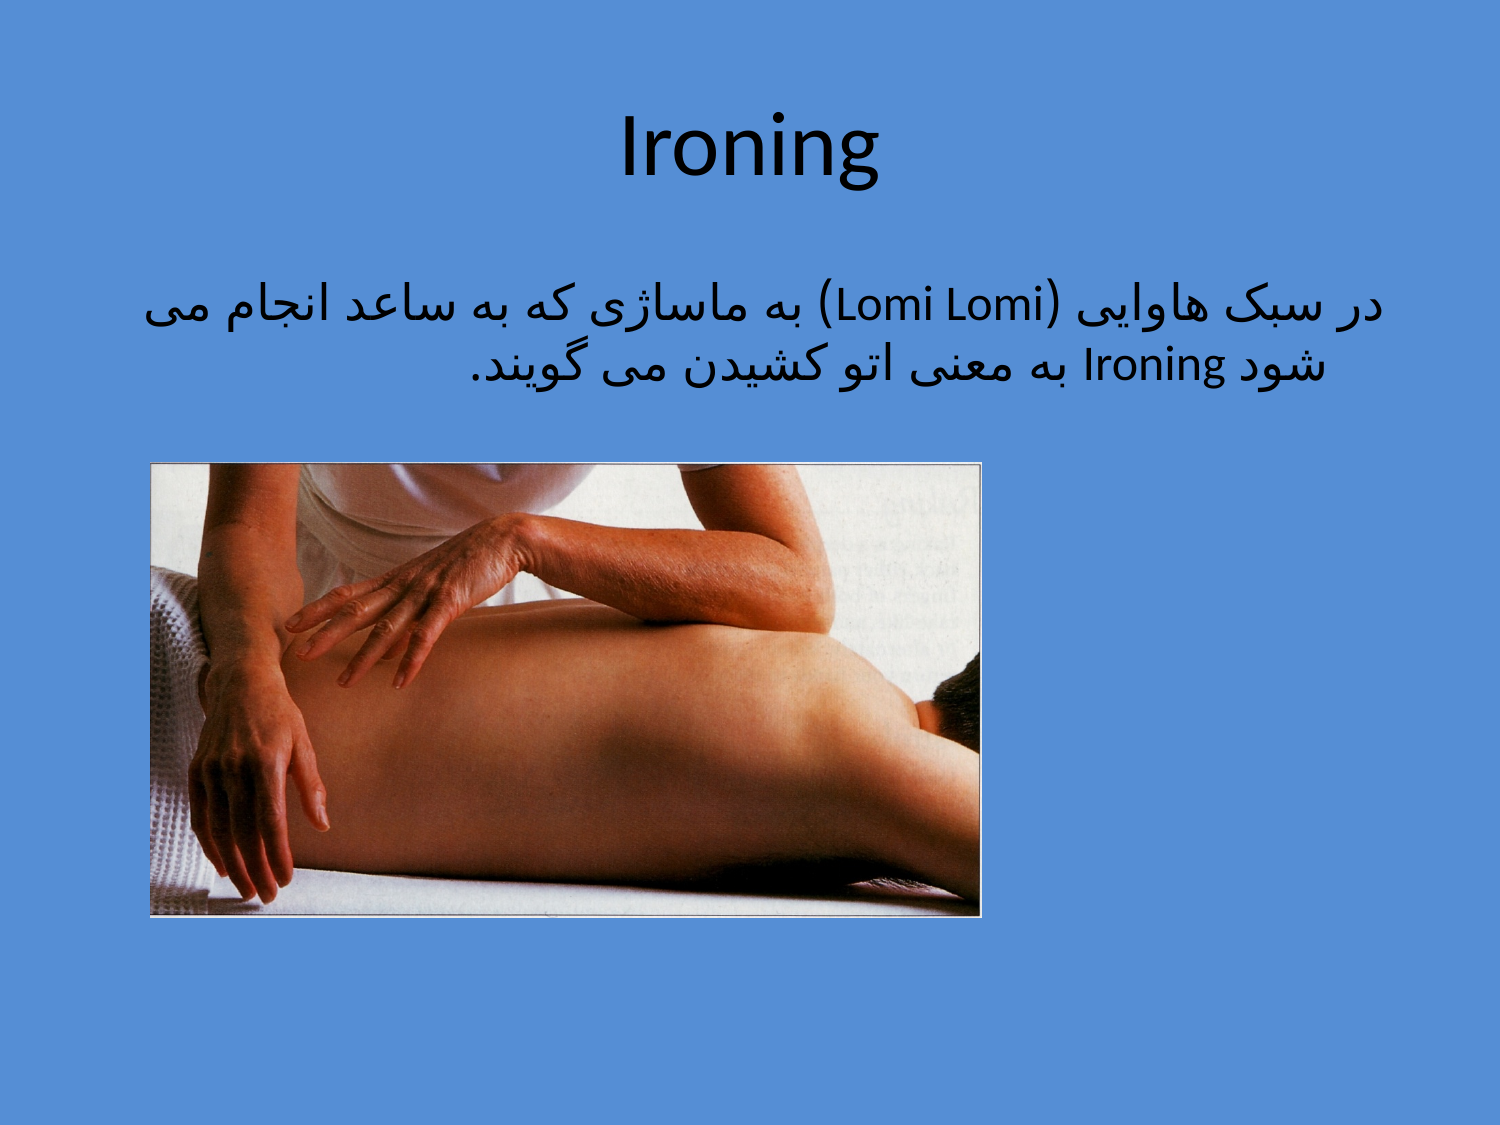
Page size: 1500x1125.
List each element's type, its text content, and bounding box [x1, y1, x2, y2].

list در سبک هاوایی (Lomi Lomi) به ماساژی که به ساعد انجام می شود Ironing به معنی اتو کشیدن می گویند. [99, 262, 1400, 938]
picture [149, 462, 982, 918]
title Ironing [75, 45, 1425, 233]
